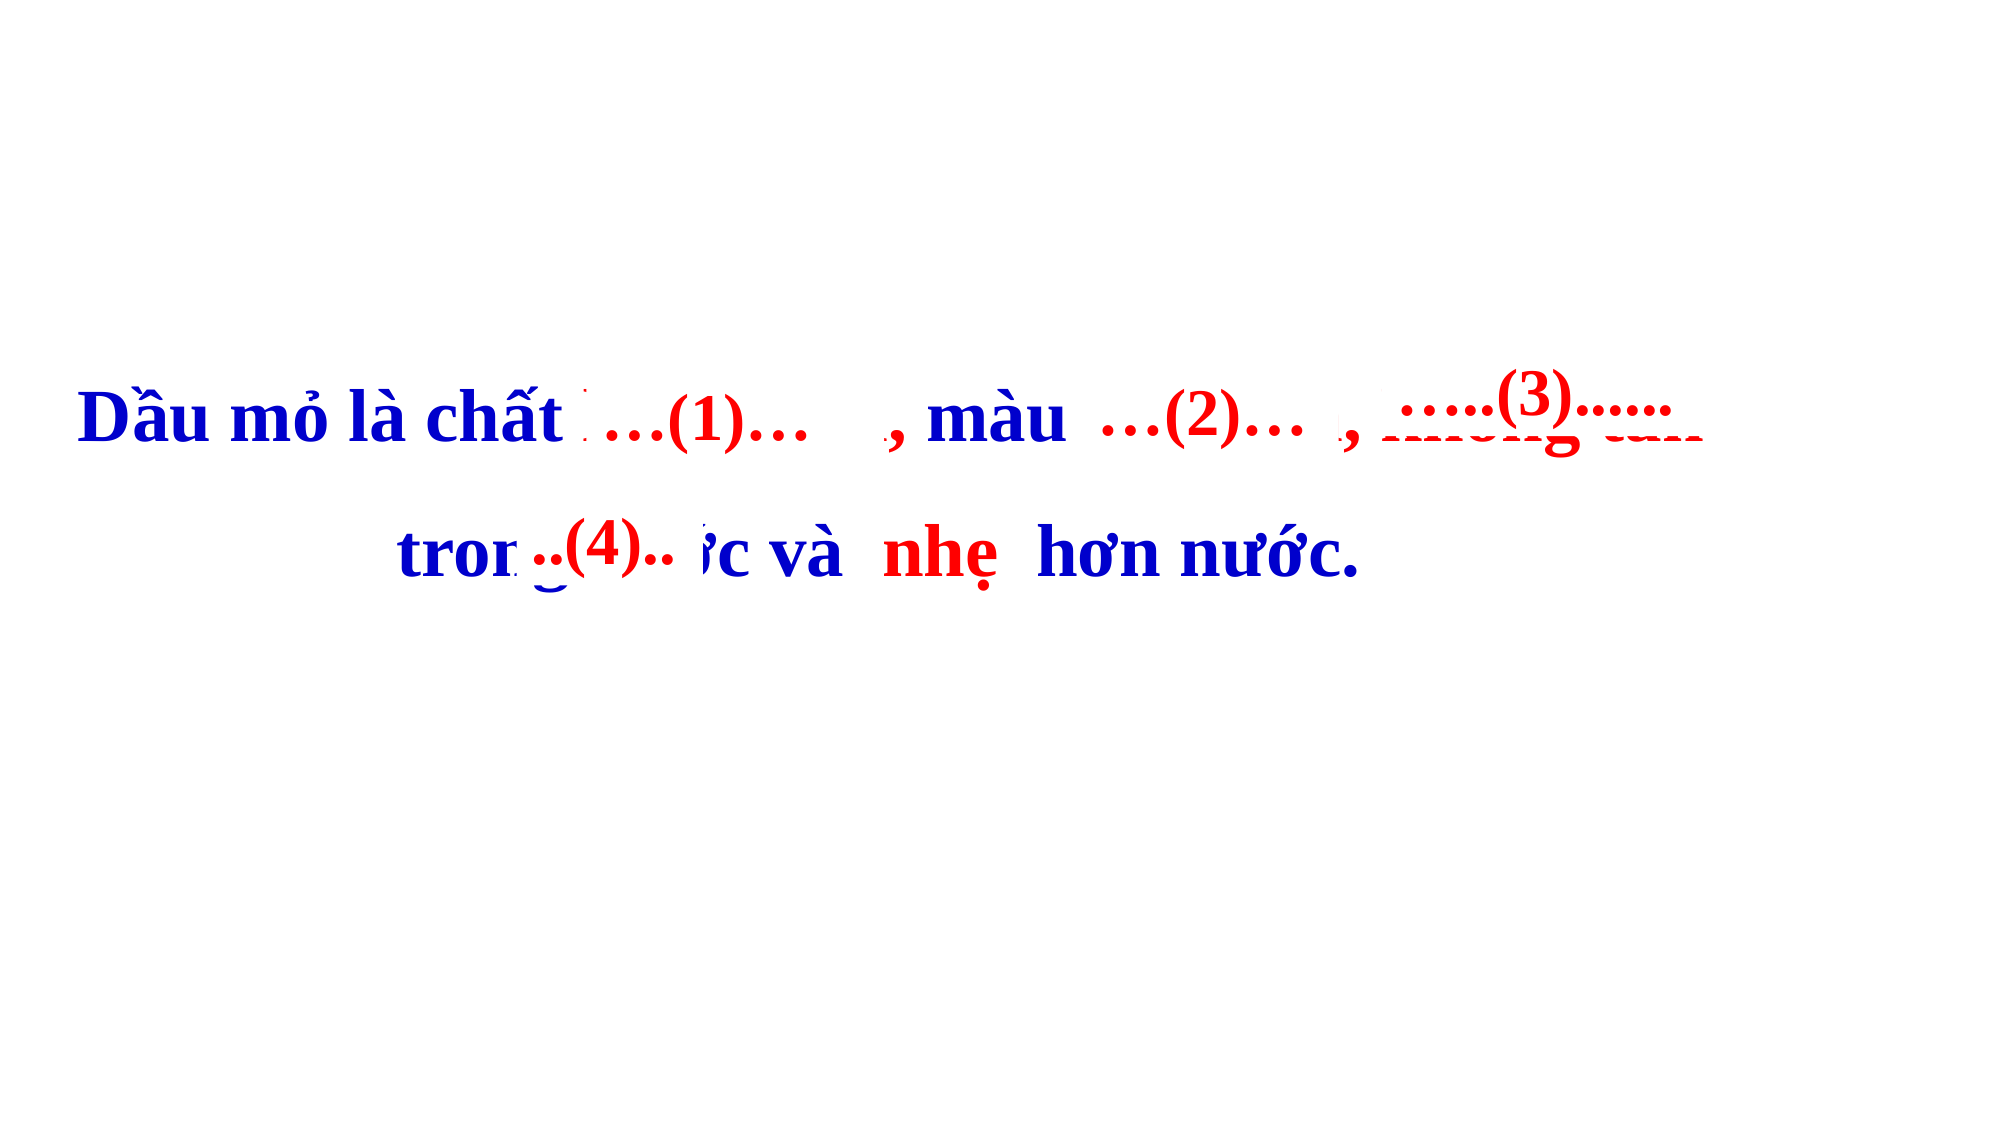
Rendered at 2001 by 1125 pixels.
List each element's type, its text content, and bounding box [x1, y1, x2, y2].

text_box …(1)… [586, 326, 885, 462]
text_box …..(3)...... [1381, 341, 1706, 437]
text_box ..(4).. [516, 490, 703, 586]
text_box …(2)… [1082, 321, 1339, 456]
text_box Dầu mỏ là chất lỏng sánh, màu nâu đen, không tan trong nước và nhẹ hơn nước. [44, 313, 1897, 599]
